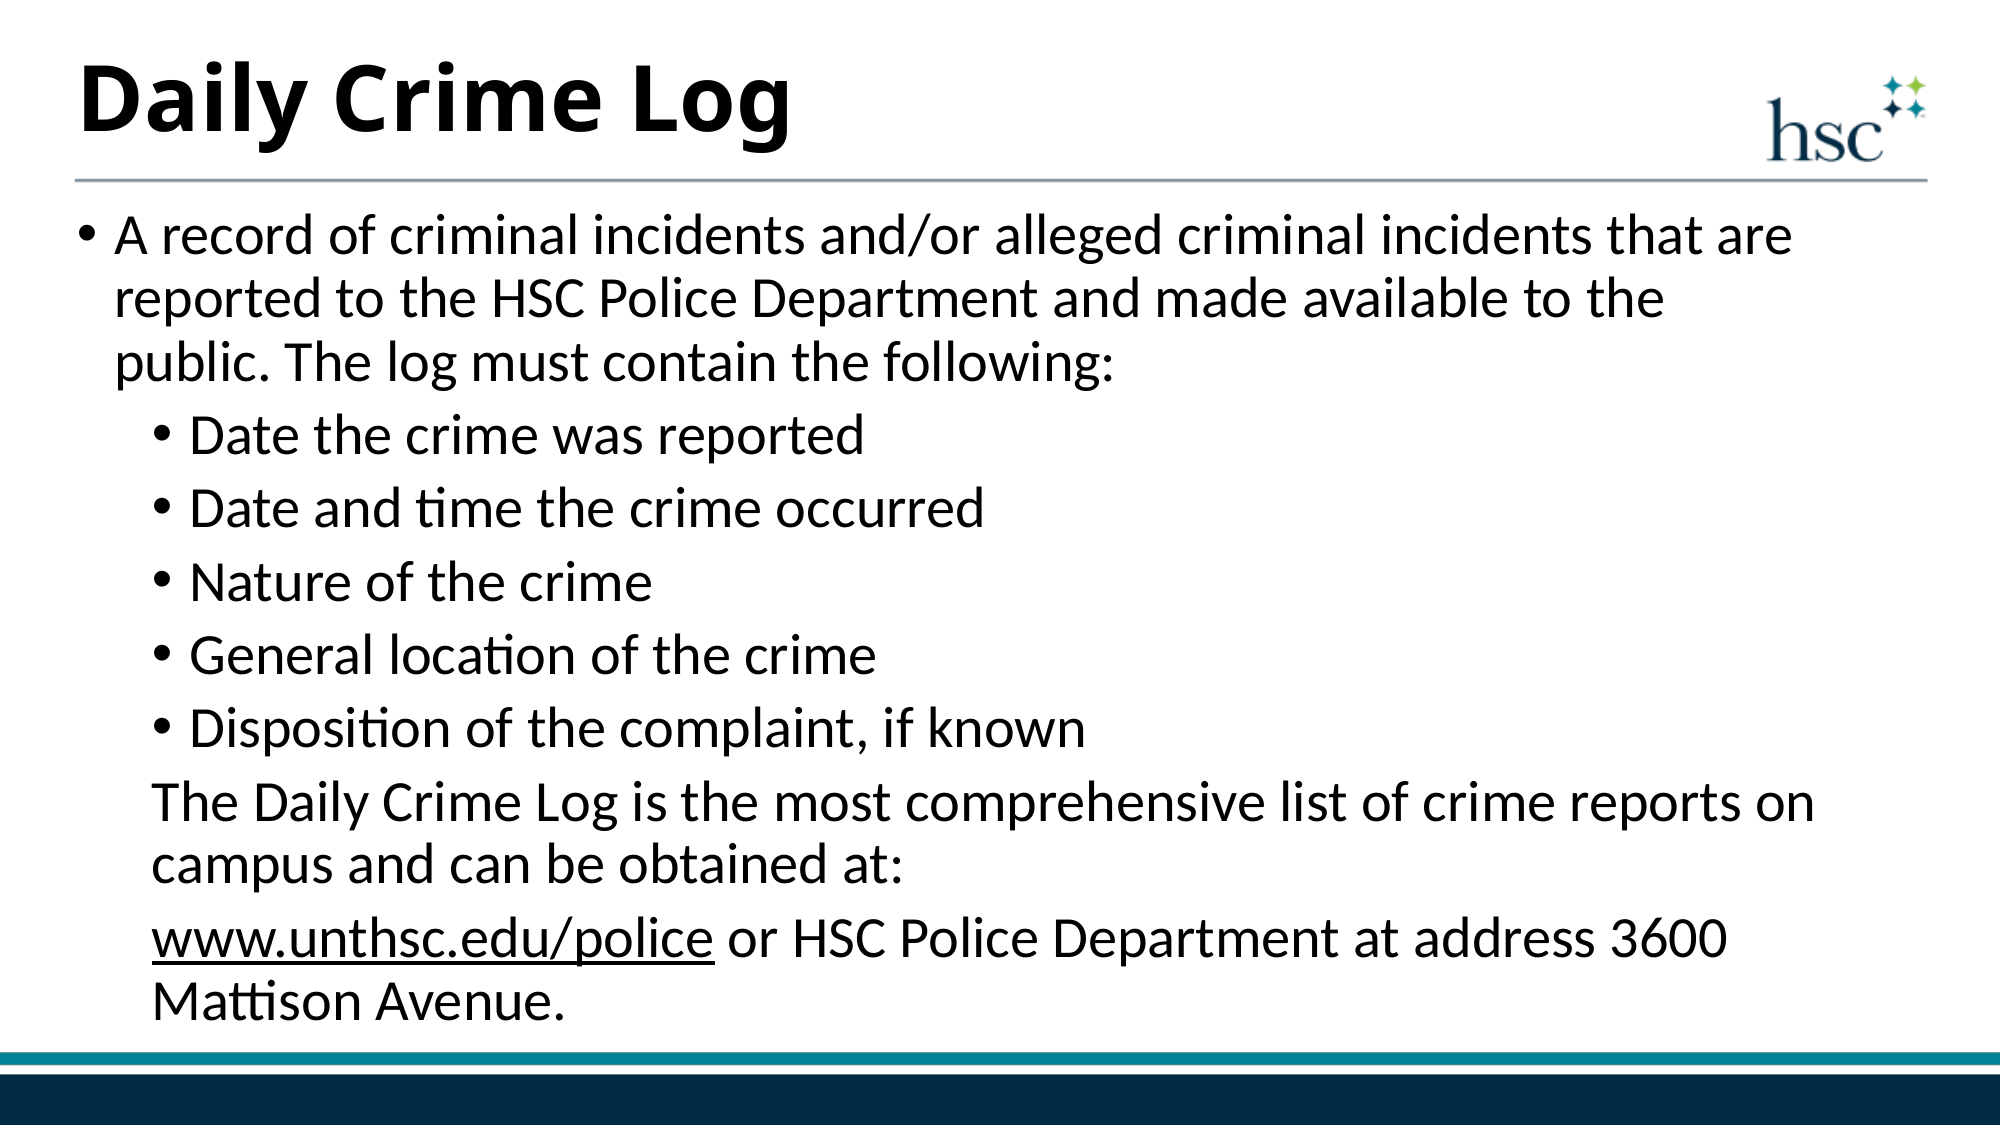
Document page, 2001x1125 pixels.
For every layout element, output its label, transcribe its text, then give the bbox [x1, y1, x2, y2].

text_box A record of criminal incidents and/or alleged criminal incidents that are reported to the HSC Police Department and made available to the public. The log must contain the following: Date the crime was reported Date and time the crime occurred Nature of the crime General location of the crime Disposition of the complaint, if known The Daily Crime Log is the most comprehensive list of crime reports on campus and can be obtained at: www.unthsc.edu/police or HSC Police Department at address 3600 Mattison Avenue. [62, 197, 1843, 935]
text_box Daily Crime Log [62, 45, 1450, 197]
